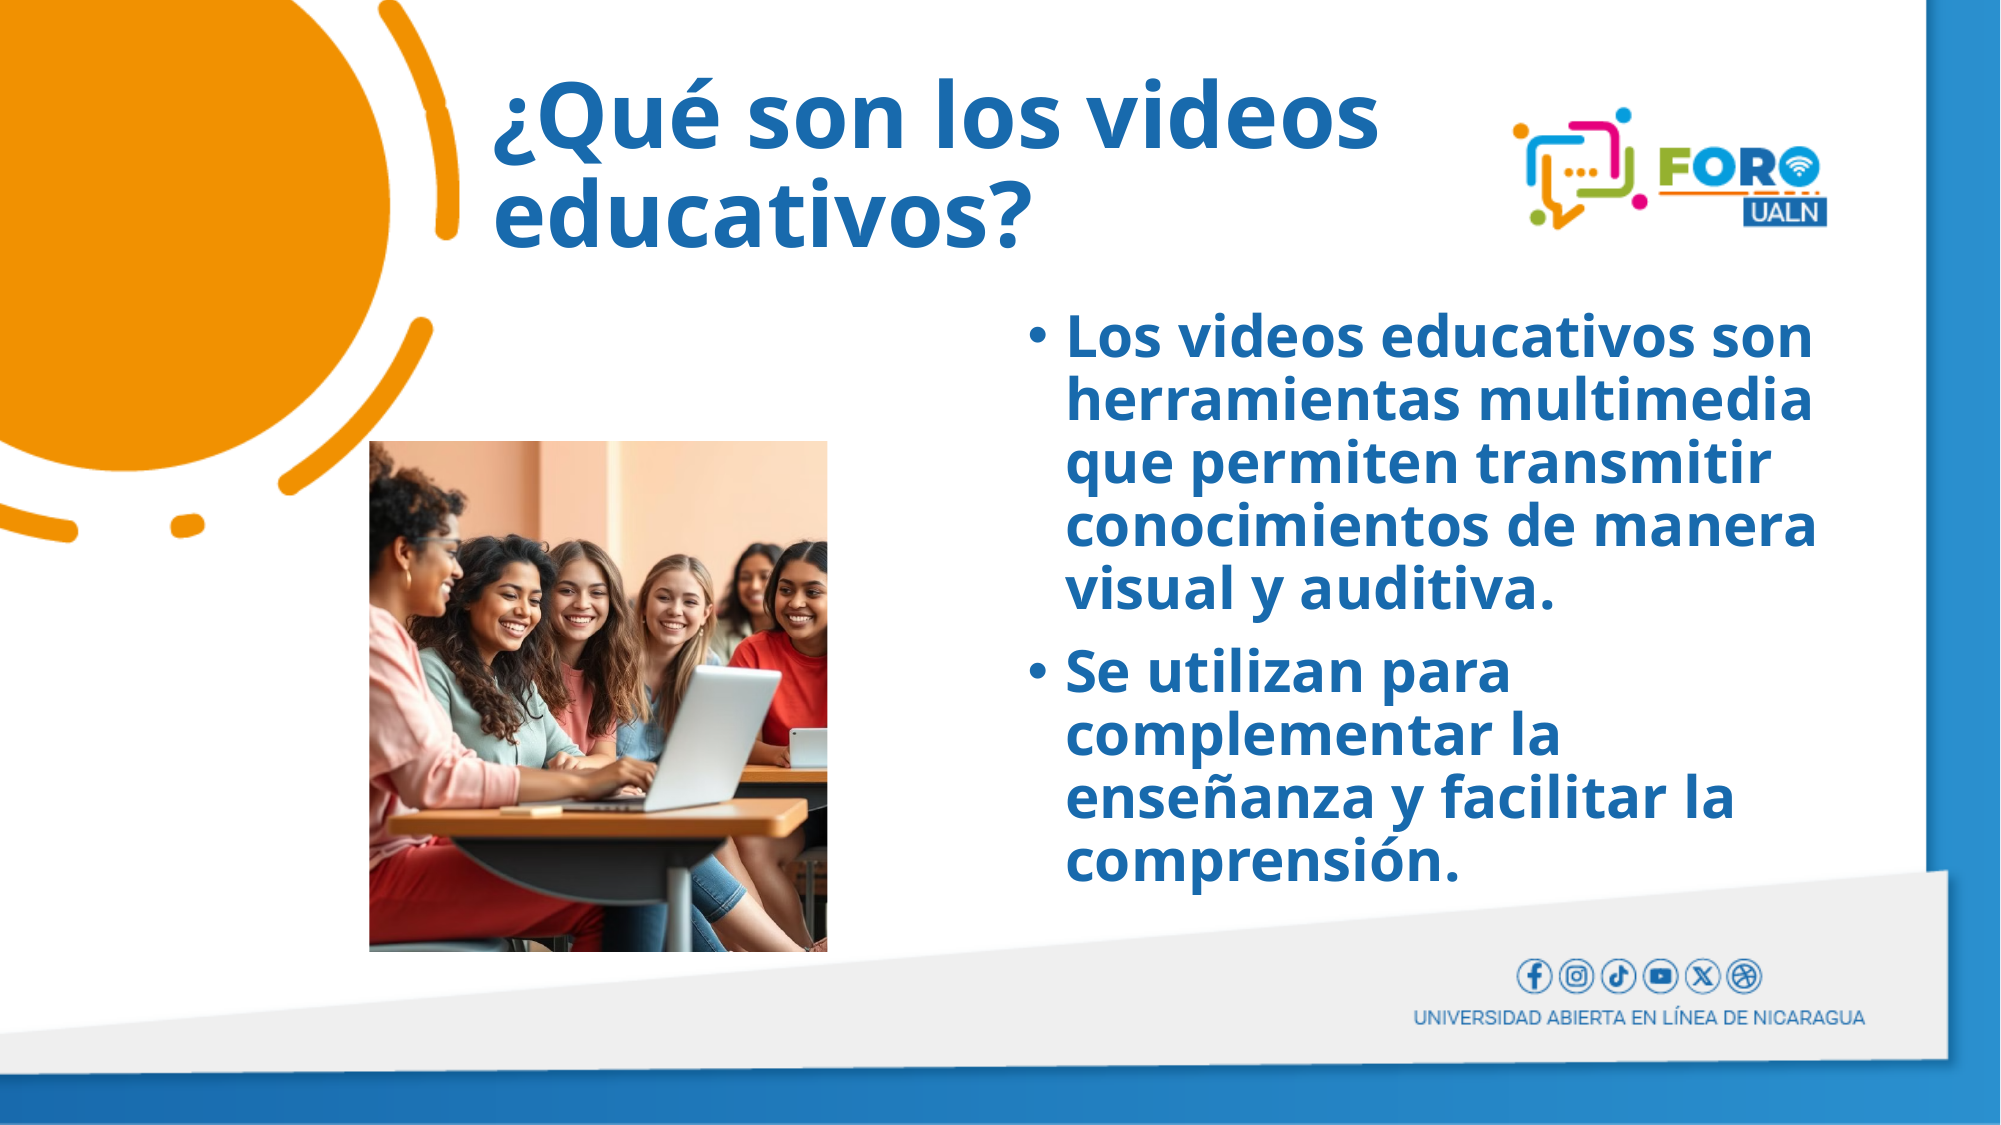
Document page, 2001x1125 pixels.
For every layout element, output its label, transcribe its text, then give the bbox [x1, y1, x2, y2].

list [369, 441, 828, 952]
picture [0, 0, 2001, 1125]
list Los videos educativos son herramientas multimedia que permiten transmitir conocimientos de manera visual y auditiva. Se utilizan para complementar la enseñanza y facilitar la comprensión. [1012, 299, 1863, 1014]
title ¿Qué son los videos educativos? [477, 59, 1510, 278]
